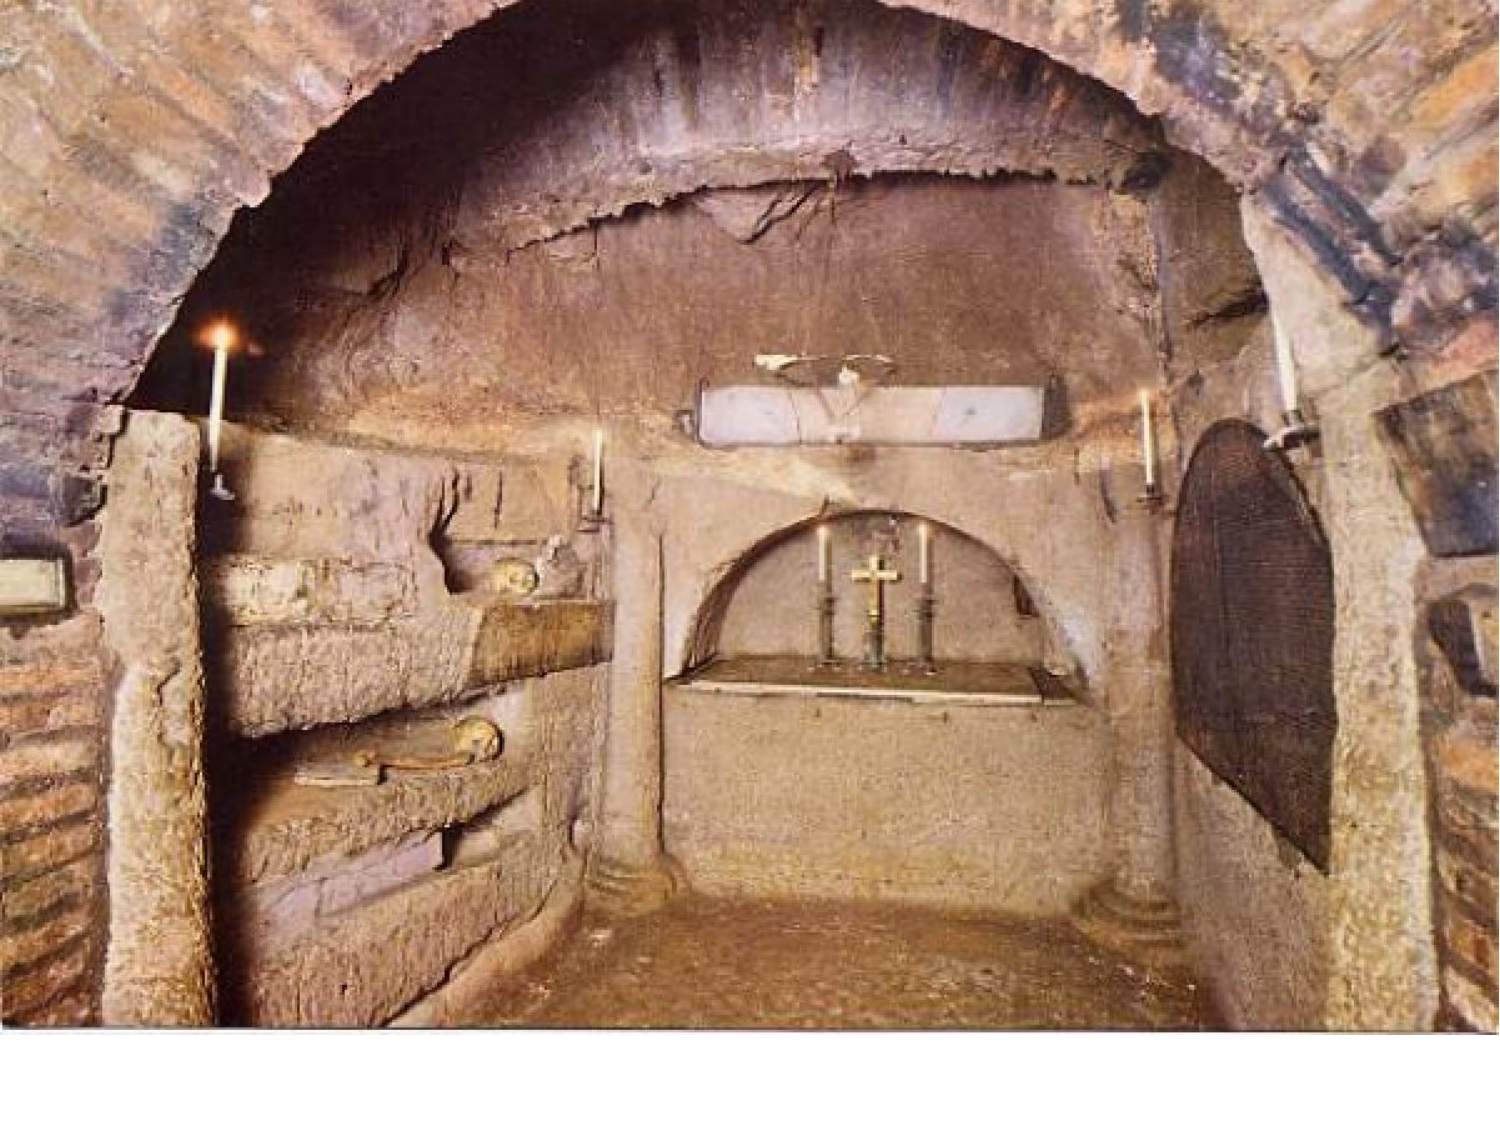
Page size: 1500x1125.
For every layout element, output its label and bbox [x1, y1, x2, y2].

list [0, 0, 1499, 1036]
